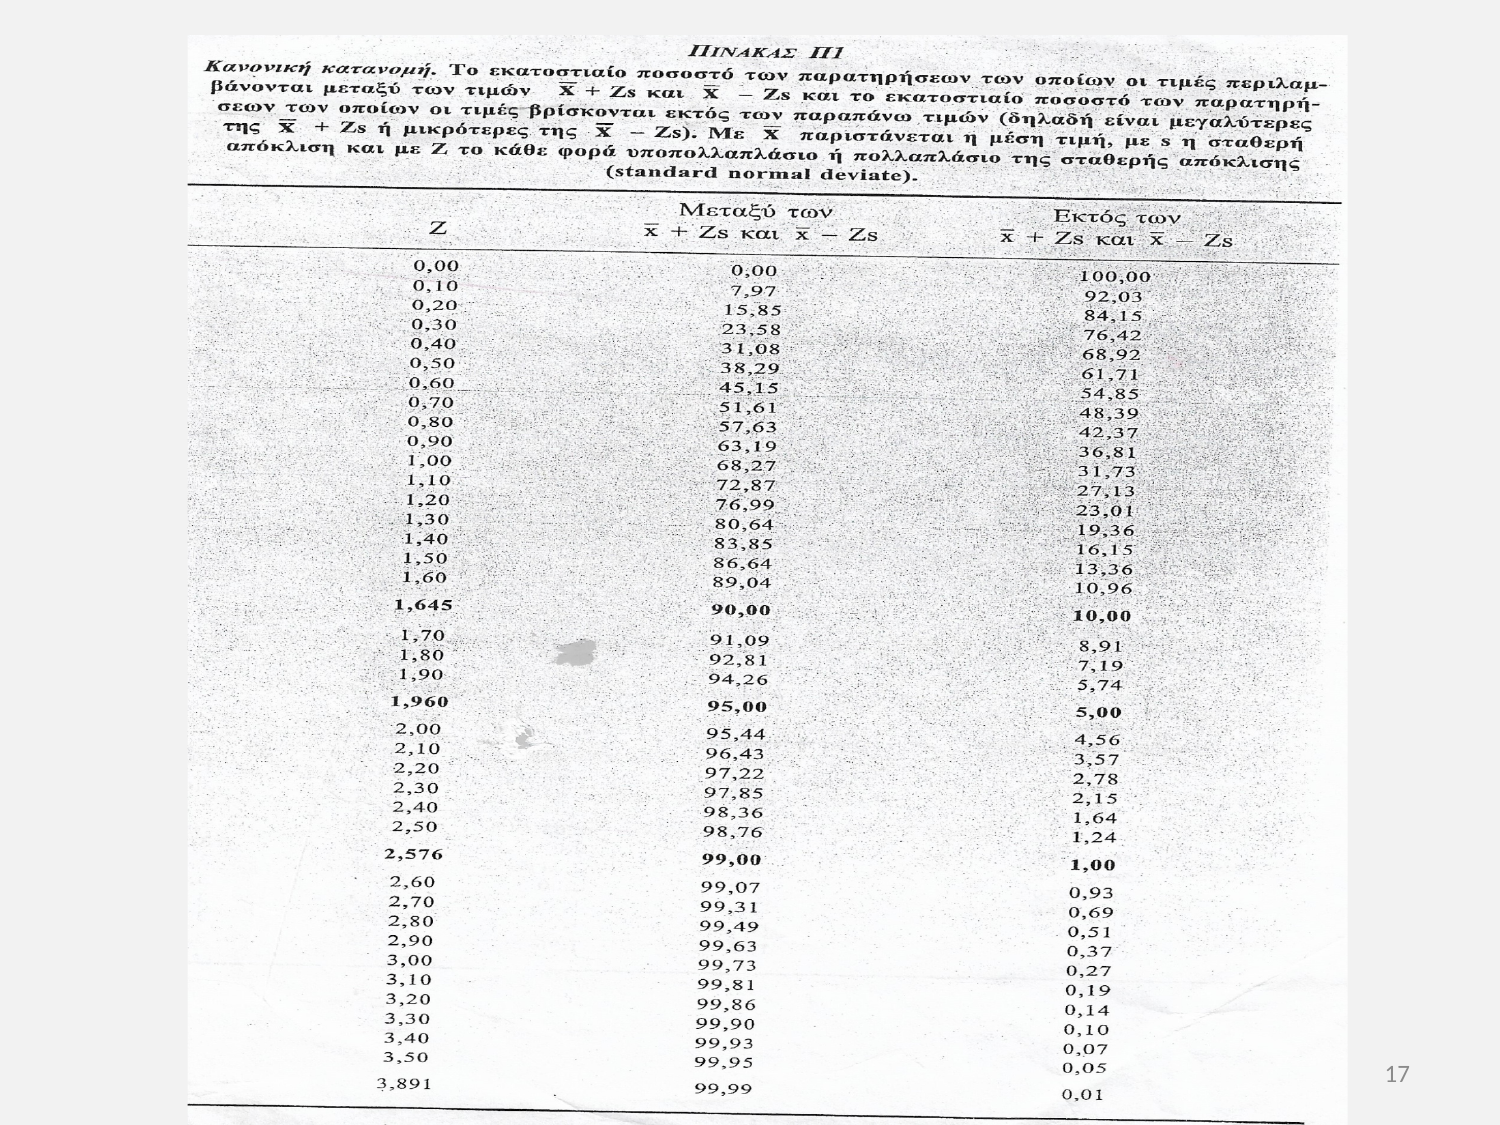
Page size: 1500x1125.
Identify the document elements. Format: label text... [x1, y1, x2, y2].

slide_number 17 [1352, 1042, 1425, 1103]
picture [187, 34, 1348, 1125]
